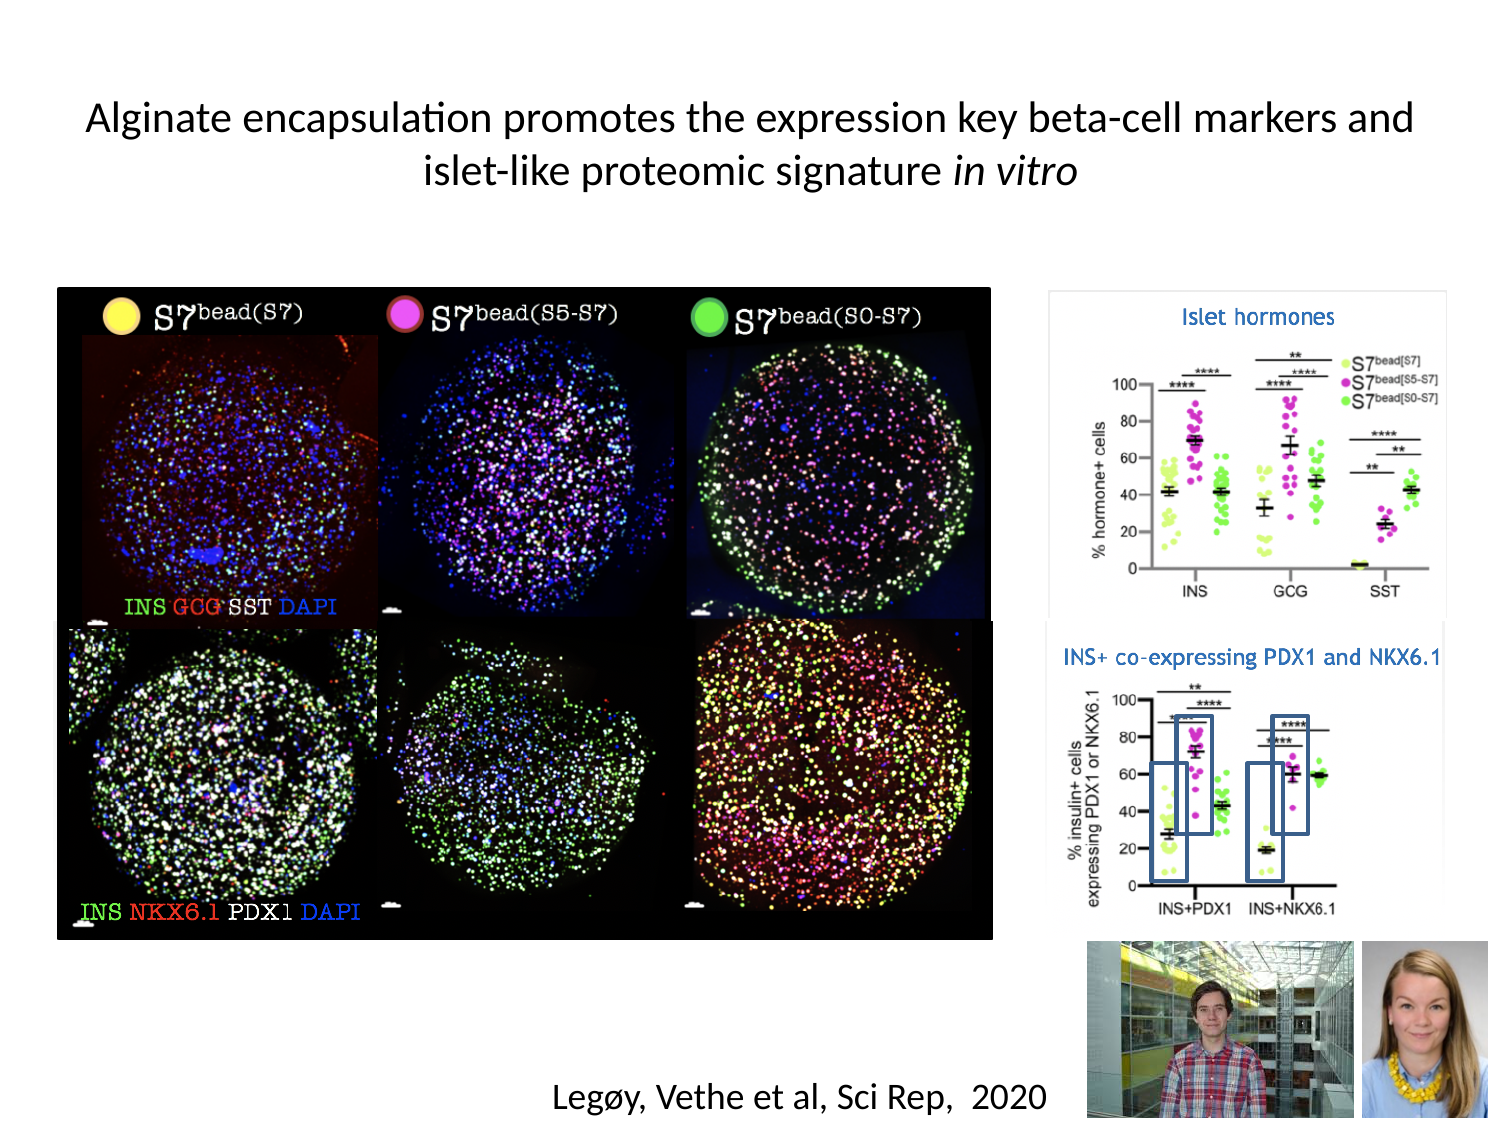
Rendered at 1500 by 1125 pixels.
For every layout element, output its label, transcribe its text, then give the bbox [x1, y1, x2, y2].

picture [1362, 941, 1488, 1118]
picture [1045, 621, 1445, 938]
picture [52, 286, 993, 940]
text_box Legøy, Vethe et al, Sci Rep, 2020 [537, 1064, 1086, 1125]
picture [1047, 290, 1448, 618]
picture [1087, 941, 1354, 1118]
title Alginate encapsulation promotes the expression key beta-cell markers and islet-like proteomic signature in vitro [29, 79, 1473, 268]
